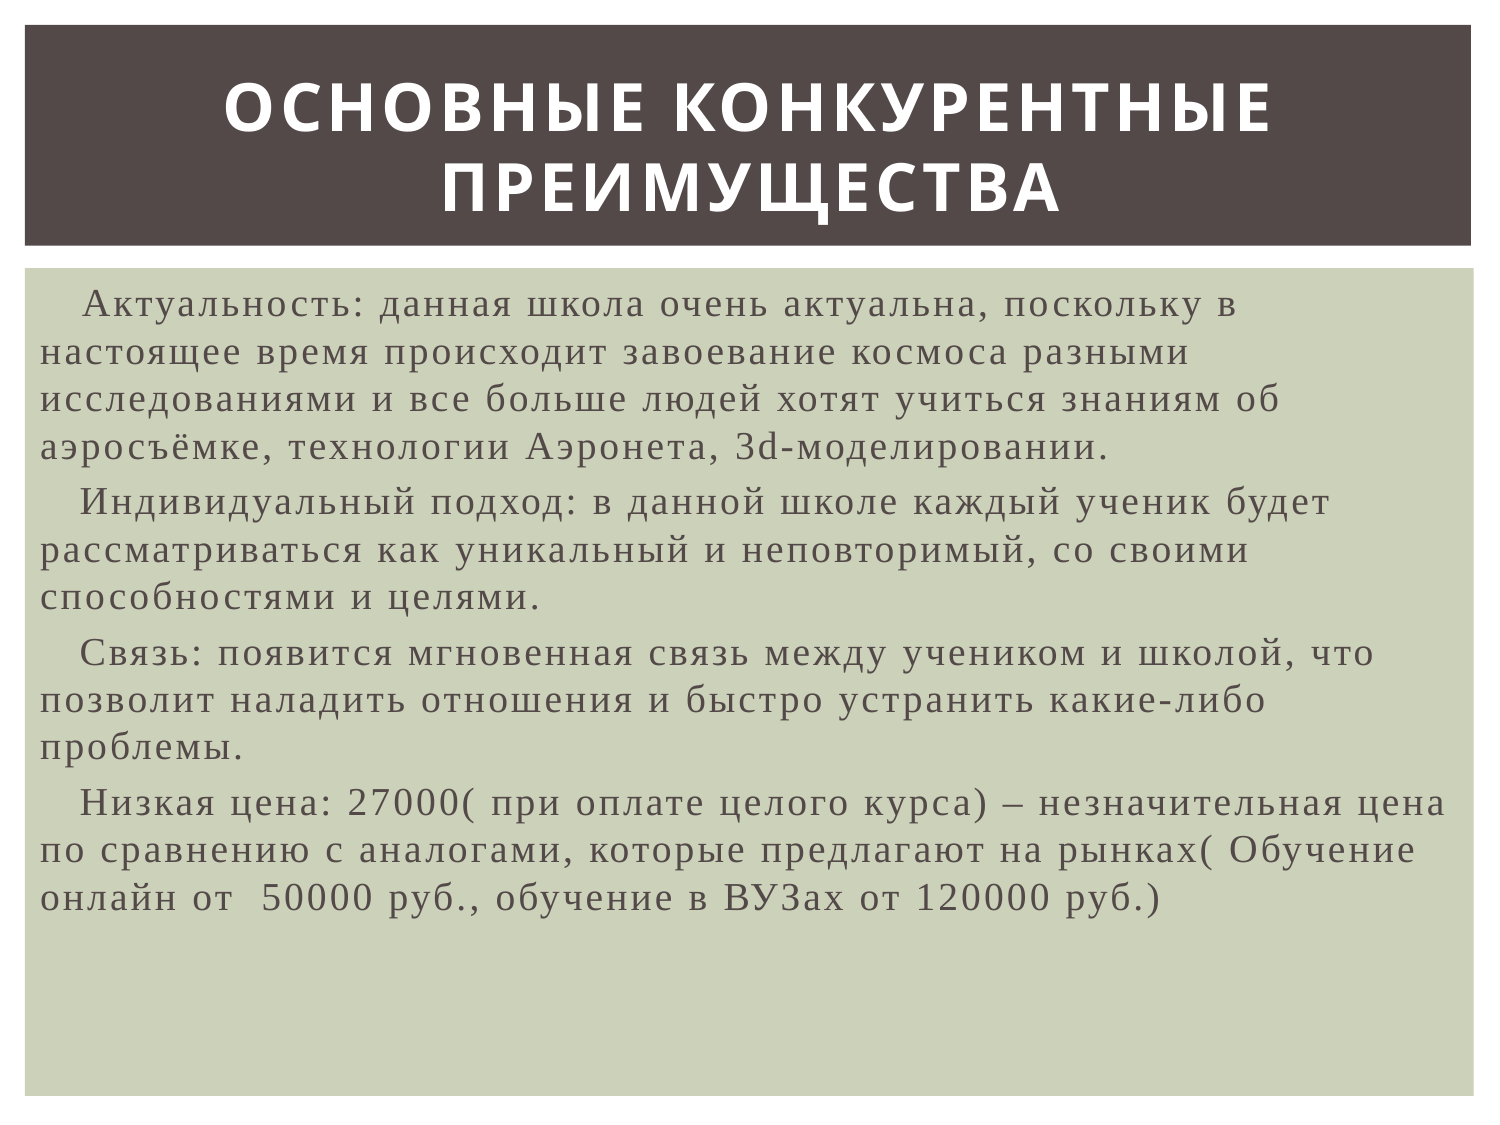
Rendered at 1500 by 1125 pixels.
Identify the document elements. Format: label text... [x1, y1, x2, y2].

title Основные конкурентные преимущества [62, 58, 1438, 232]
list Актуальность: данная школа очень актуальна, поскольку в настоящее время происходит завоевание космоса разными исследованиями и все больше людей хотят учиться знаниям об аэросъёмке, технологии Аэронета, 3d-моделировании. Индивидуальный подход: в данной школе каждый ученик будет рассматриваться как уникальный и неповторимый, со своими способностями и целями. Связь: появится мгновенная связь между учеником и школой, что позволит наладить отношения и быстро устранить какие-либо проблемы. Низкая цена: 27000( при оплате целого курса) – незначительная цена по сравнению с аналогами, которые предлагают на рынках( Обучение онлайн от 50000 руб., обучение в ВУЗах от 120000 руб.) [17, 267, 1471, 1094]
